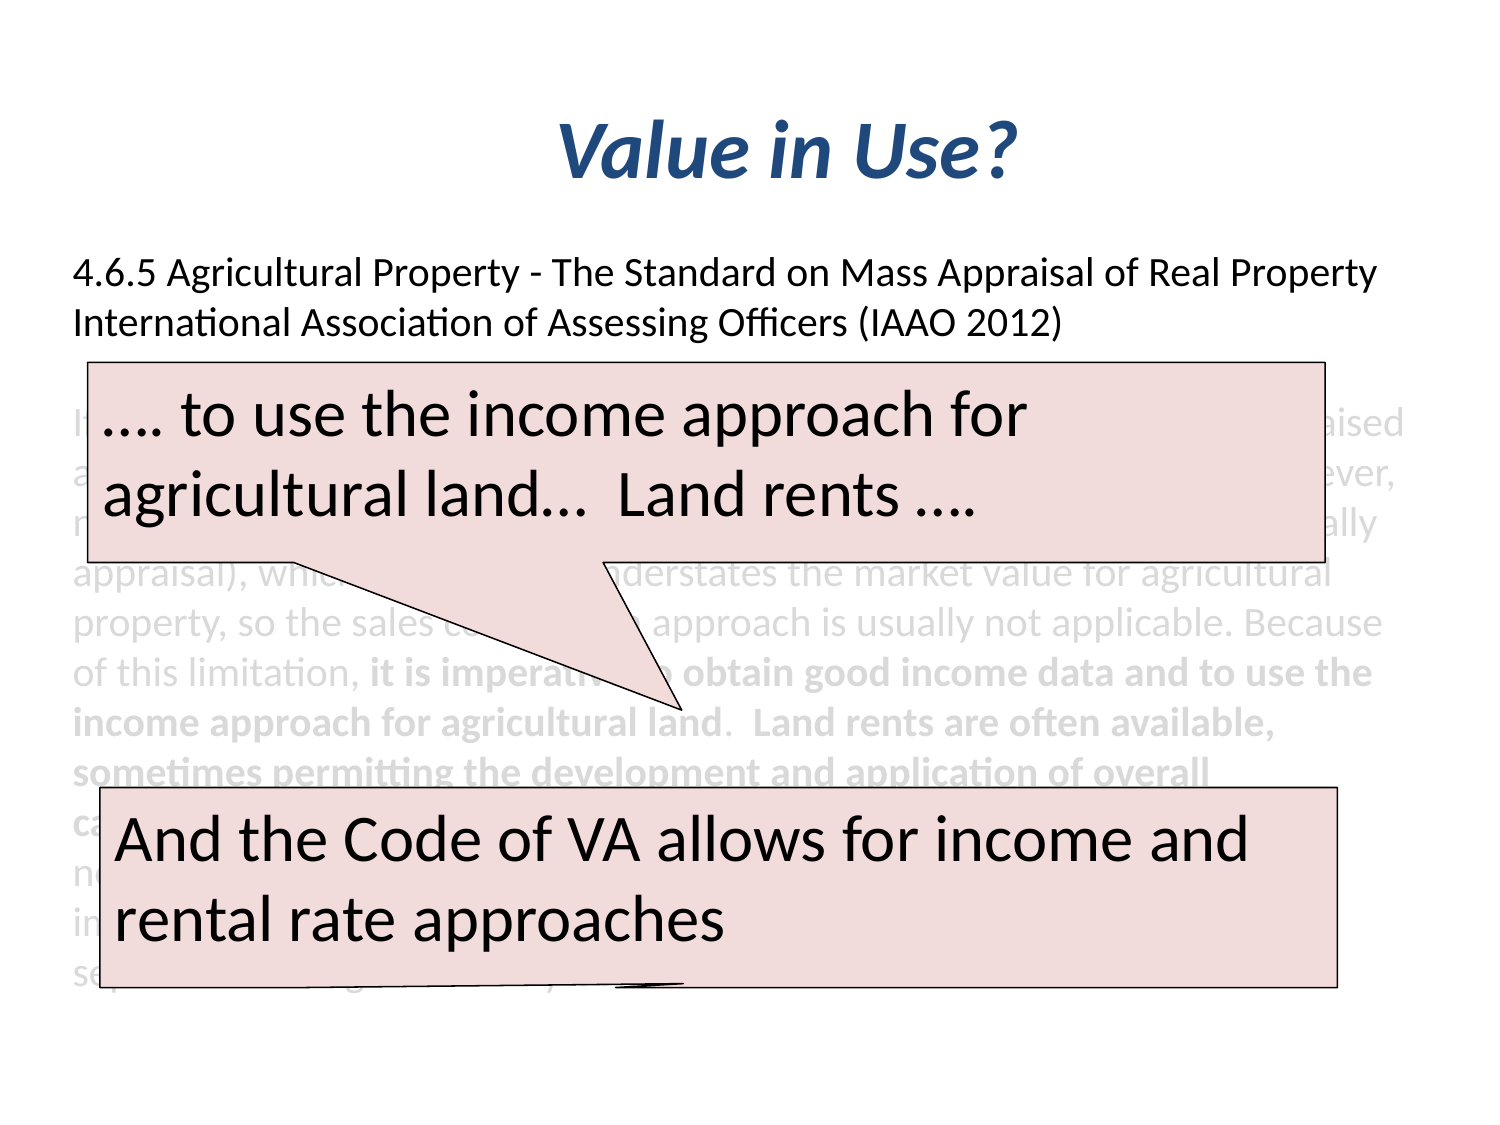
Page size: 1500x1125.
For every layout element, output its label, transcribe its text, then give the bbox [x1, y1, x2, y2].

text_box And the Code of VA allows for income and rental rate approaches [99, 787, 1338, 988]
text_box Value in Use? [287, 87, 1288, 275]
text_box …. to use the income approach for agricultural land… Land rents …. [87, 362, 1326, 711]
text_box 4.6.5 Agricultural Property - The Standard on Mass Appraisal of Real Property International Association of Assessing Officers (IAAO 2012) If adequate sales data are available and agricultural property is to be appraised at market value, the sales comparison approach would be preferred. However, nearly every state or province provides for use-value assessment (and usually appraisal), which significantly understates the market value for agricultural property, so the sales comparison approach is usually not applicable. Because of this limitation, it is imperative to obtain good income data and to use the income approach for agricultural land. Land rents are often available, sometimes permitting the development and application of overall capitalization rates. This method, of course, also entails the estimation of normal land rents for unrented parcels. When agricultural parcels include improvements, the cost approach or sales comparison models that provide separate building values may be used to determine their value. [57, 237, 1433, 1003]
